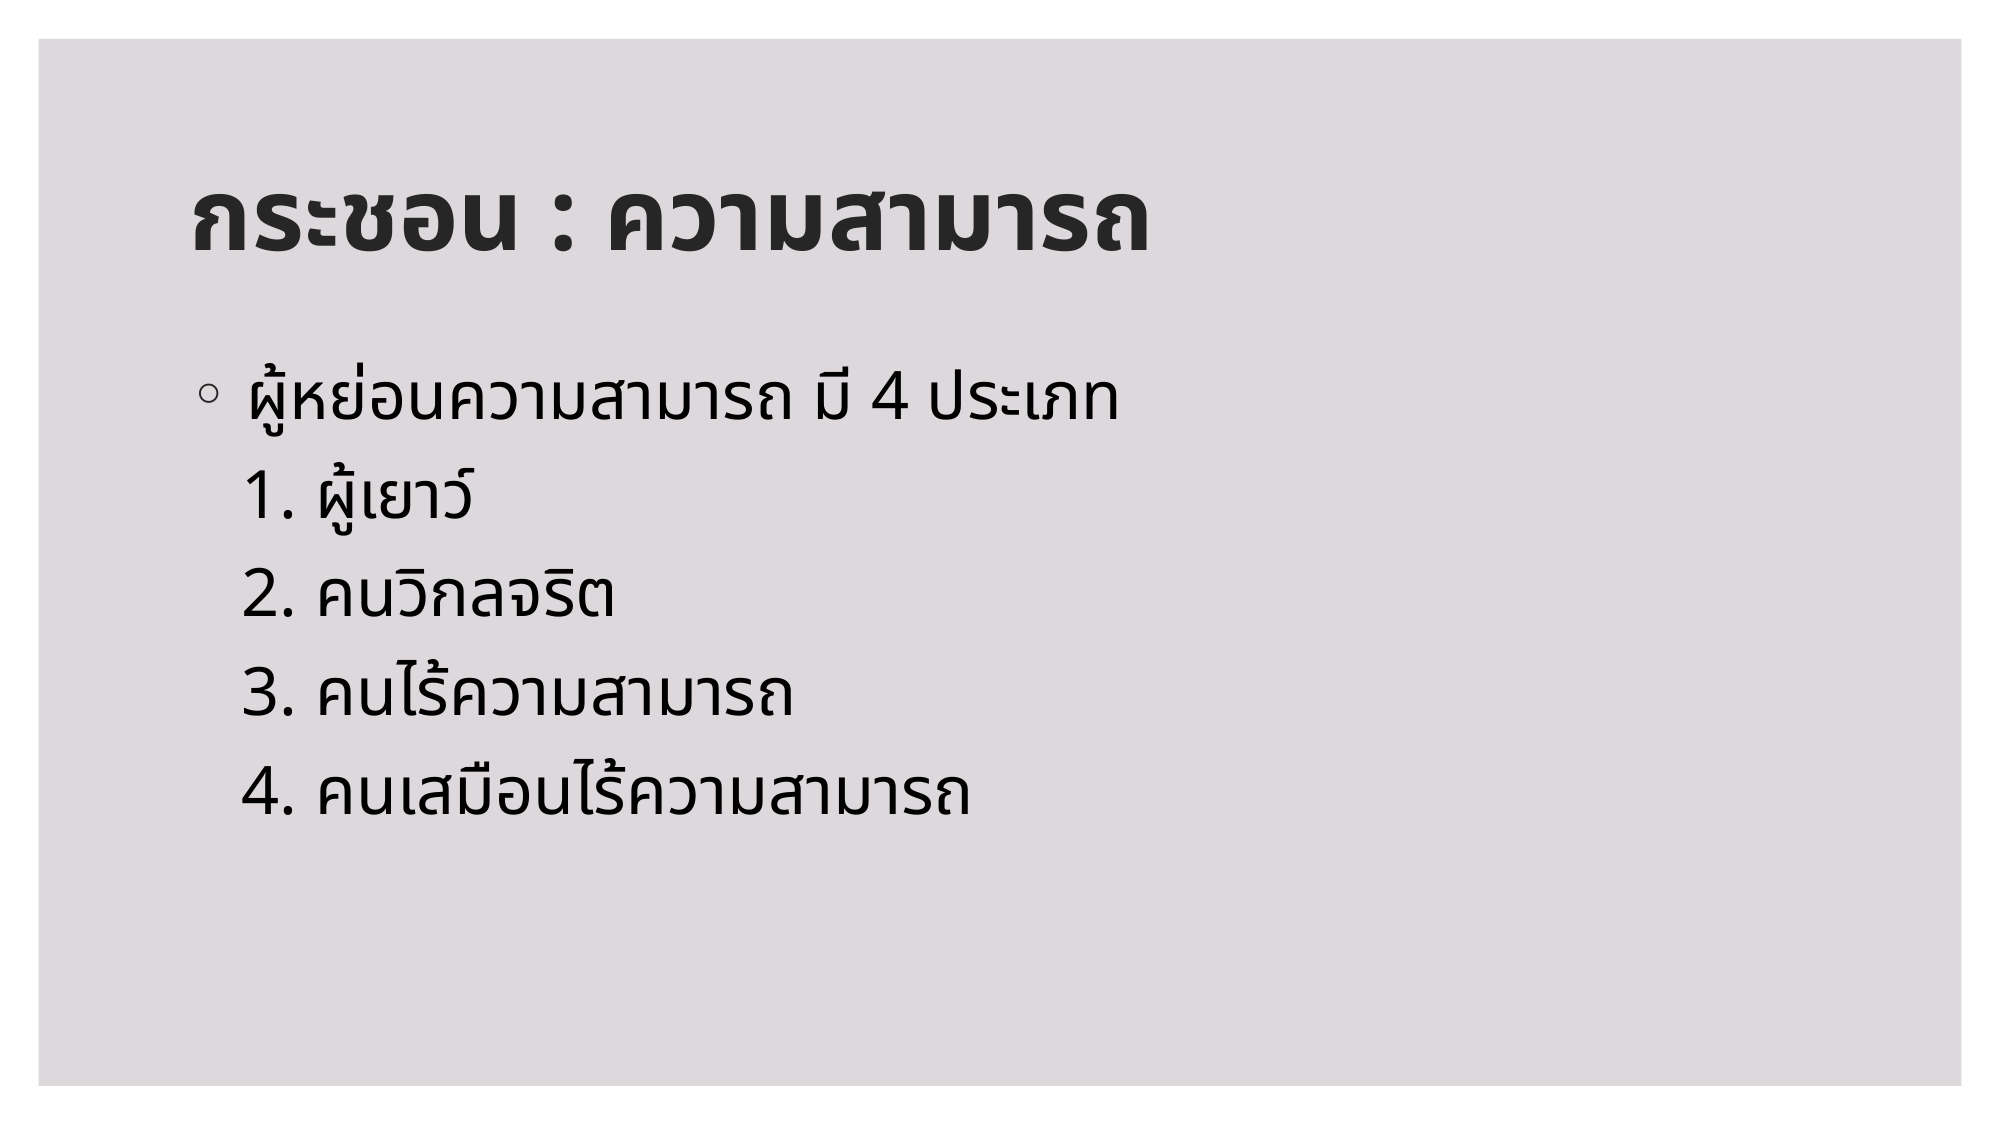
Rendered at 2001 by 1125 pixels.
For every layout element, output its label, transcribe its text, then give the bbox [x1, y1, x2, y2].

title กระชอน : ความสามารถ [174, 105, 1825, 331]
list ผู้หย่อนความสามารถ มี 4 ประเภท 1. ผู้เยาว์ 2. คนวิกลจริต 3. คนไร้ความสามารถ 4. คนเสมือนไร้ความสามารถ [174, 345, 1825, 990]
